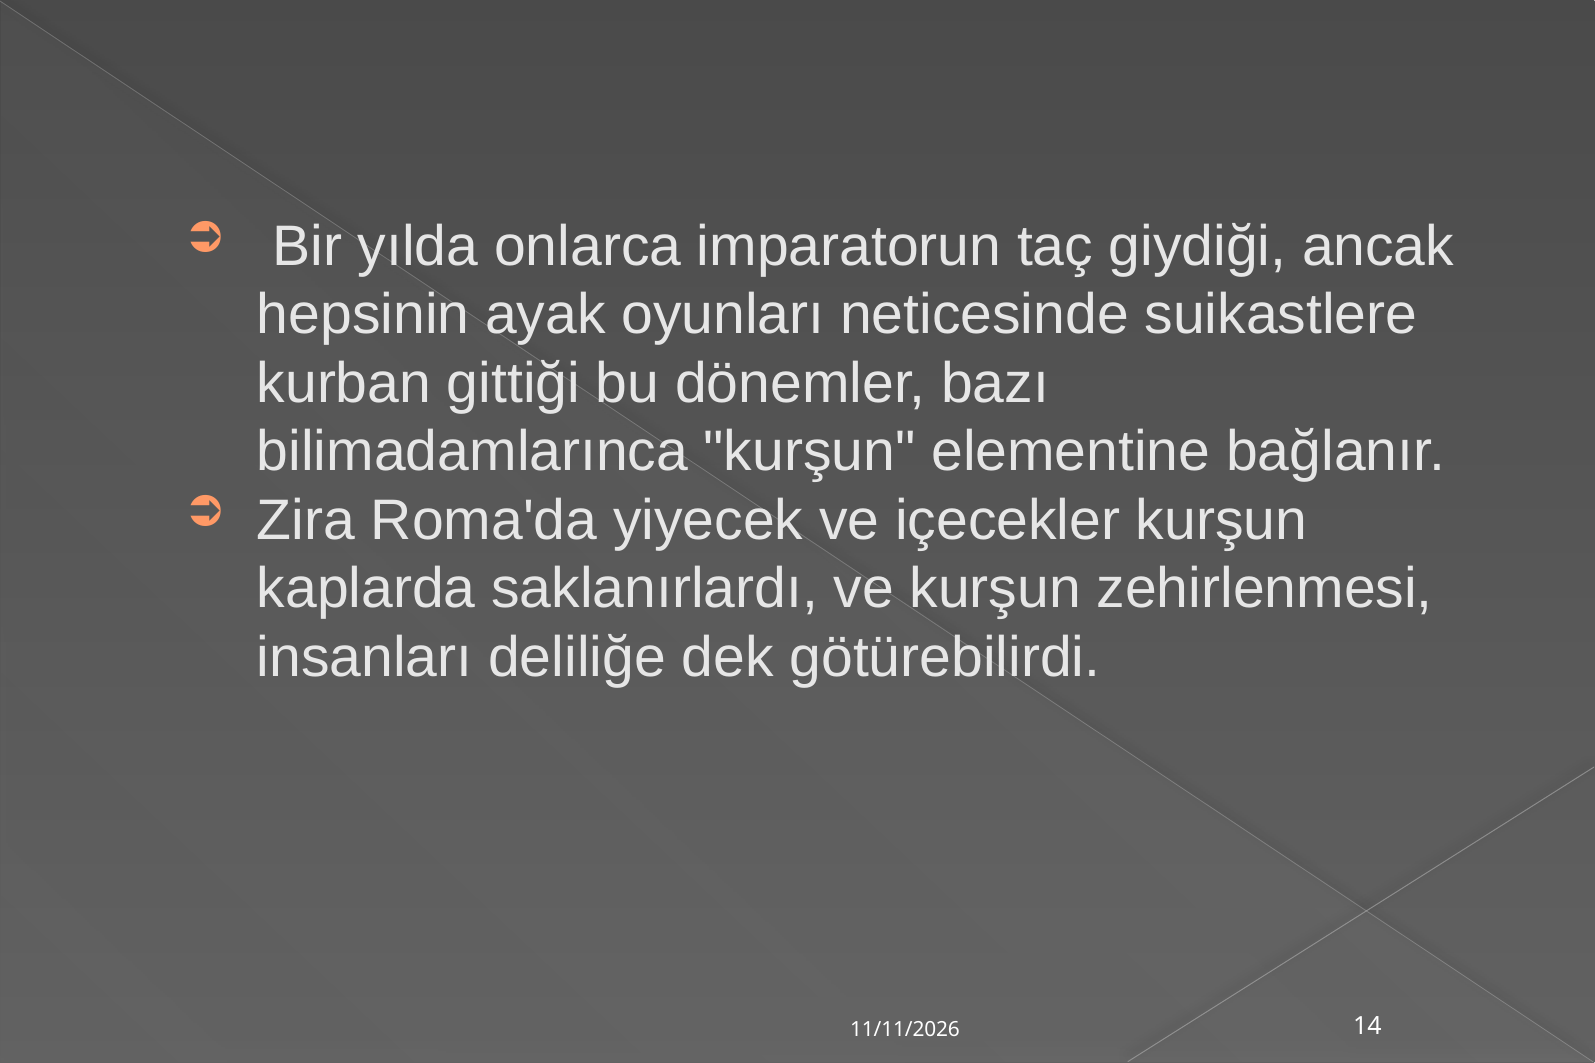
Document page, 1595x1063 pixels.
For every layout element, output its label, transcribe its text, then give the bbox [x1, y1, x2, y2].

slide_number 14 [1323, 1004, 1412, 1052]
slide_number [835, 1004, 1208, 1052]
list Bir yılda onlarca imparatorun taç giydiği, ancak hepsinin ayak oyunları neticesinde suikastlere kurban gittiği bu dönemler, bazı bilimadamlarınca "kurşun" elementine bağlanır. Zira Roma'da yiyecek ve içecekler kurşun kaplarda saklanırlardı, ve kurşun zehirlenmesi, insanları deliliğe dek götürebilirdi. [159, 200, 1501, 818]
